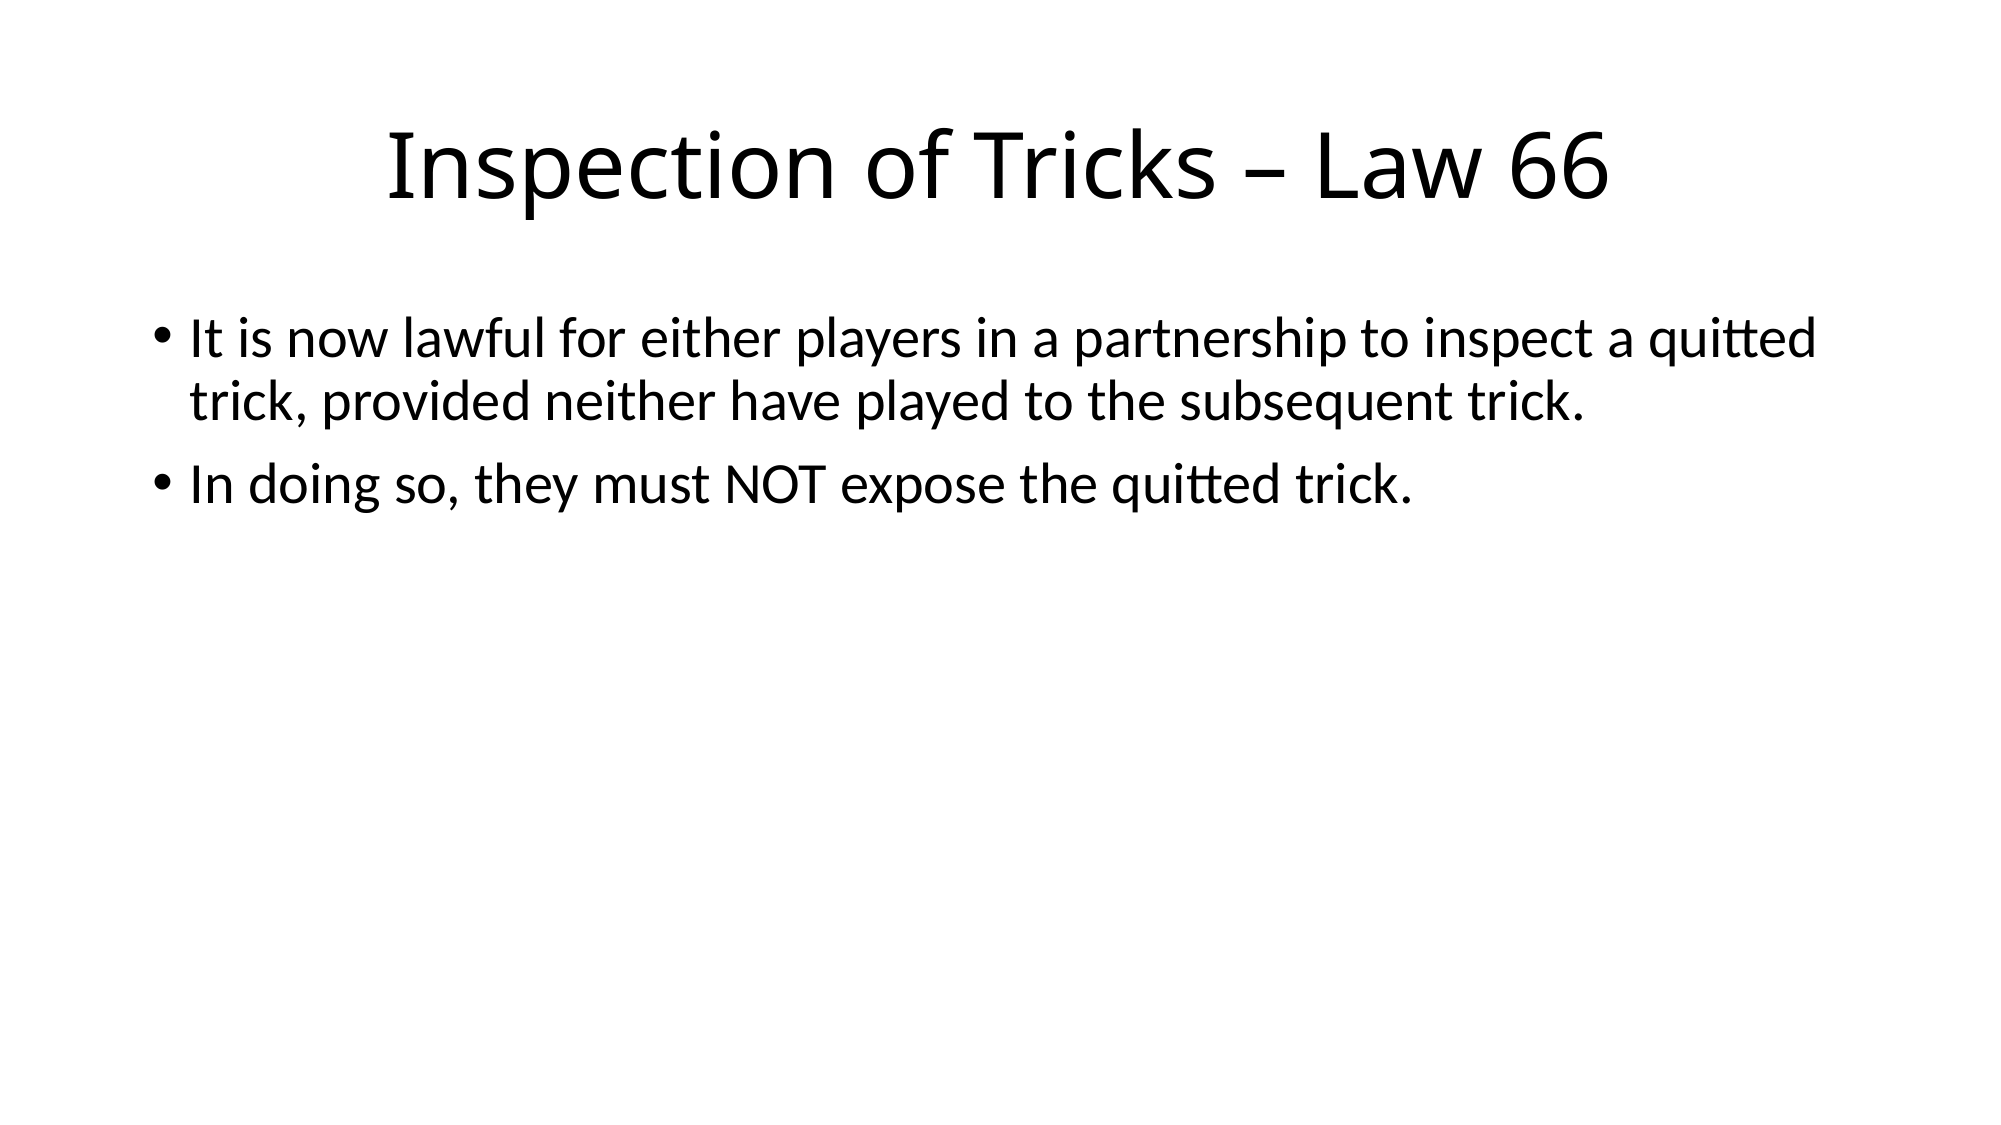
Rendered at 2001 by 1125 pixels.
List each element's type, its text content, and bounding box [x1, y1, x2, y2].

title Inspection of Tricks – Law 66 [137, 59, 1863, 278]
list It is now lawful for either players in a partnership to inspect a quitted trick, provided neither have played to the subsequent trick. In doing so, they must NOT expose the quitted trick. [137, 299, 1863, 1014]
